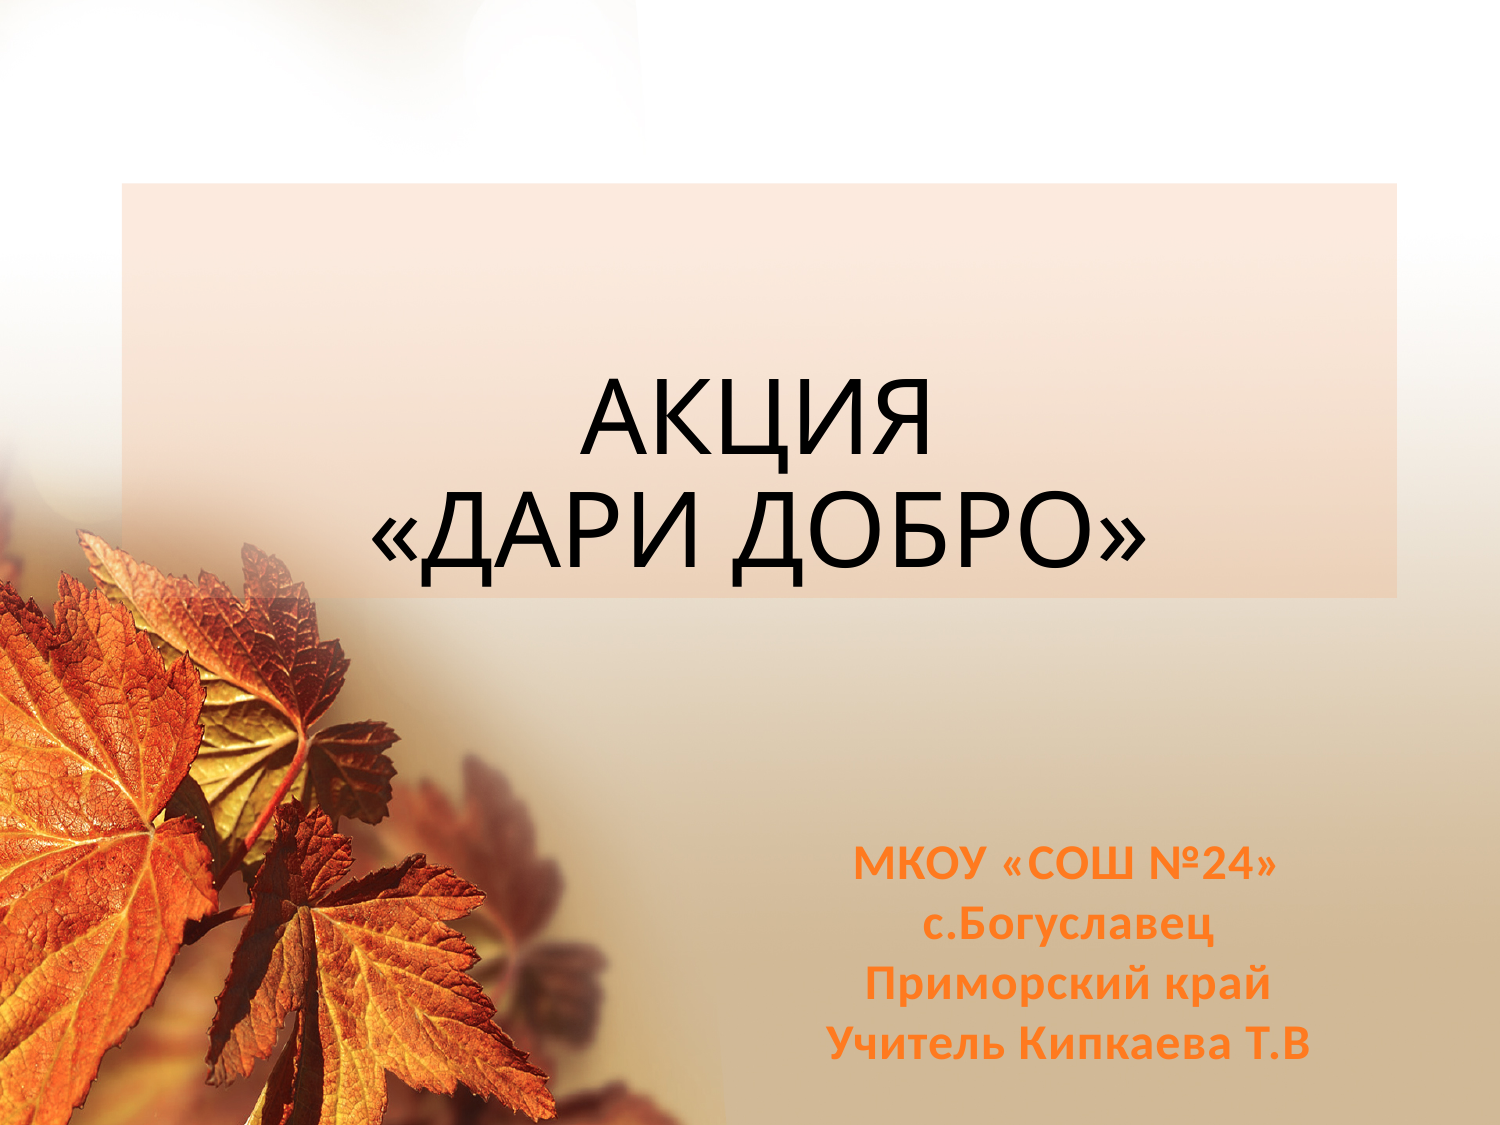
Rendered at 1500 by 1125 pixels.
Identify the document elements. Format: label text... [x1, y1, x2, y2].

title АКЦИЯ «ДАРИ ДОБРО» [121, 183, 1397, 598]
picture [0, 0, 1500, 1125]
text_box МКОУ «СОШ №24» с.Богуславец Приморский край Учитель Кипкаева Т.В [772, 822, 1365, 1077]
